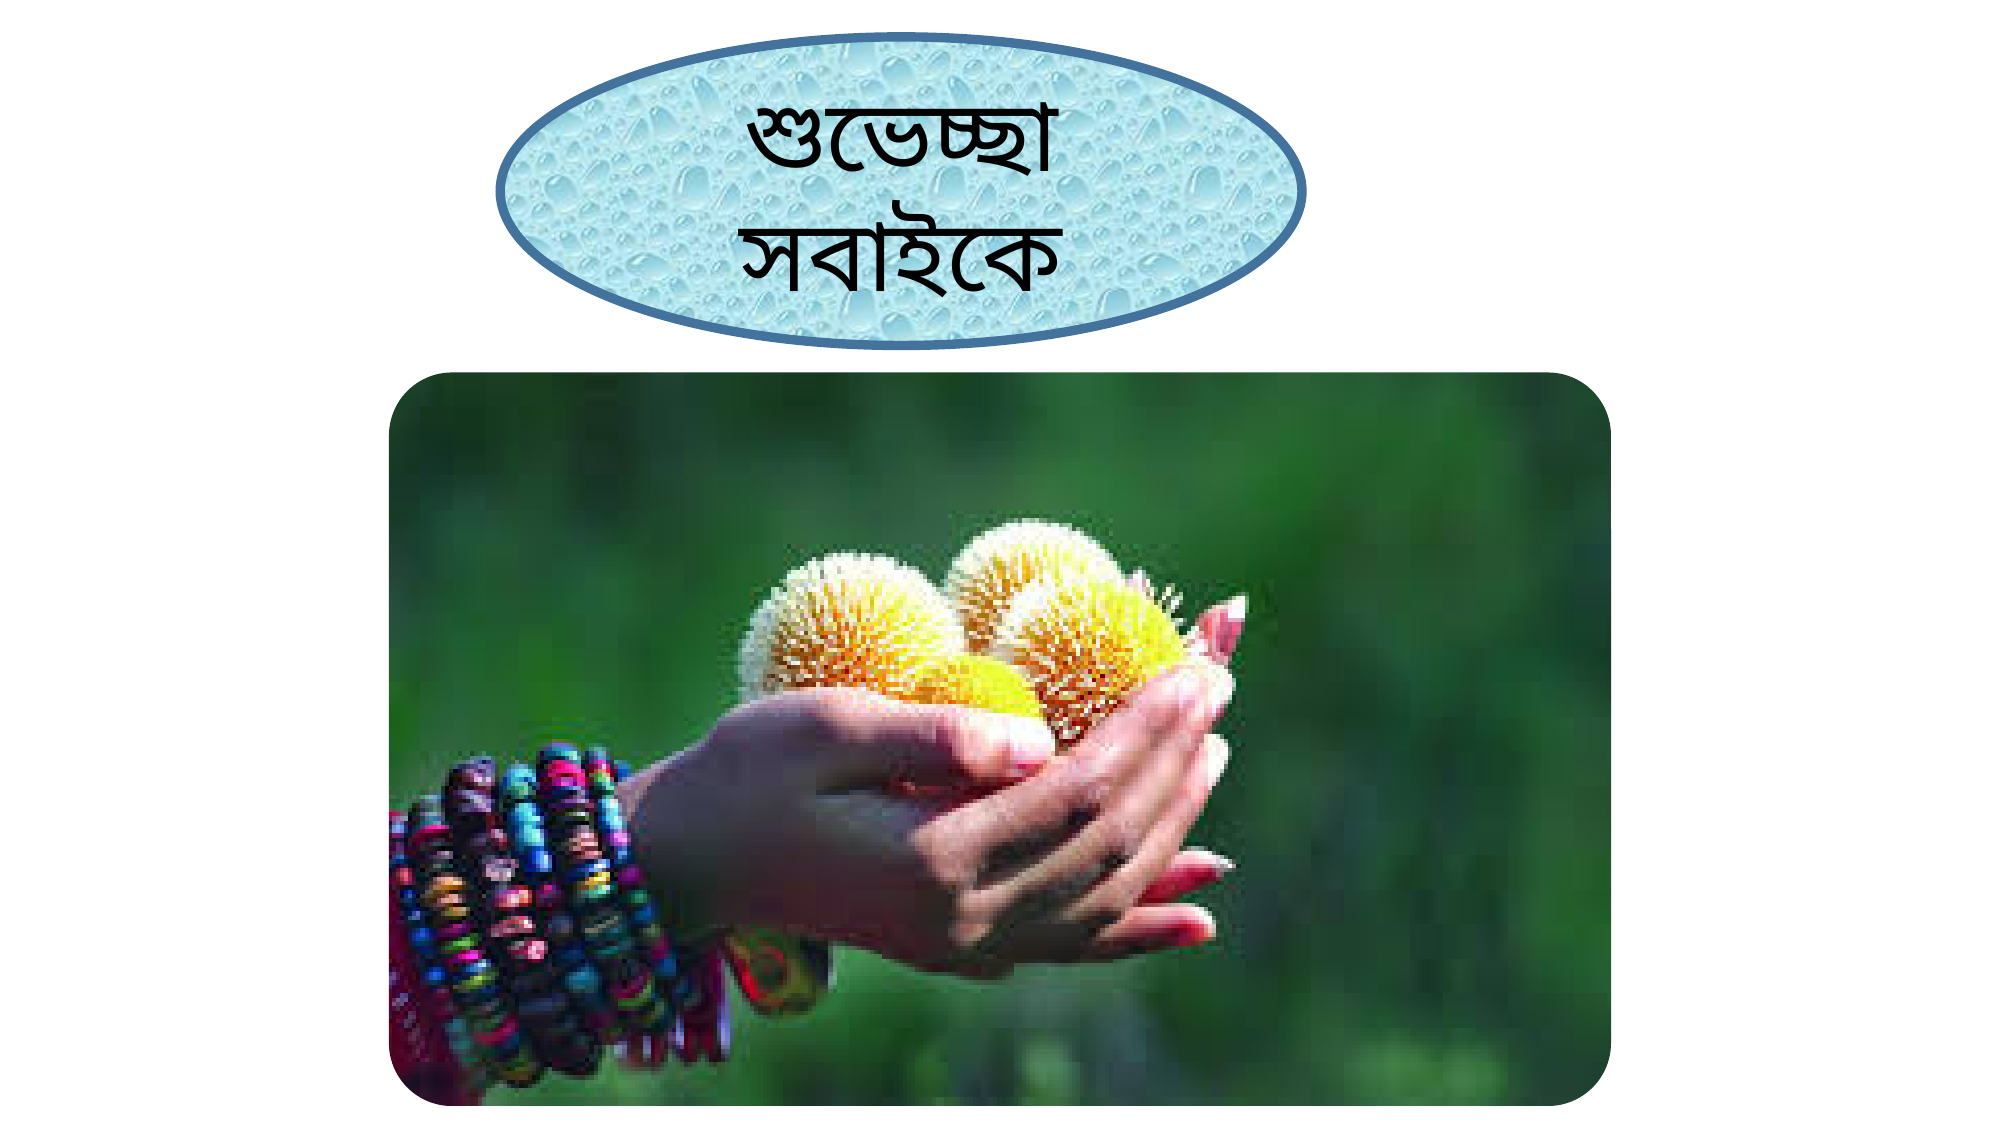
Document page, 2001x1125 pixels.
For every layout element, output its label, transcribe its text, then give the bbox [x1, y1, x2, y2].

picture [388, 372, 1612, 1107]
text_box শুভেচ্ছা সবাইকে [499, 35, 1304, 347]
